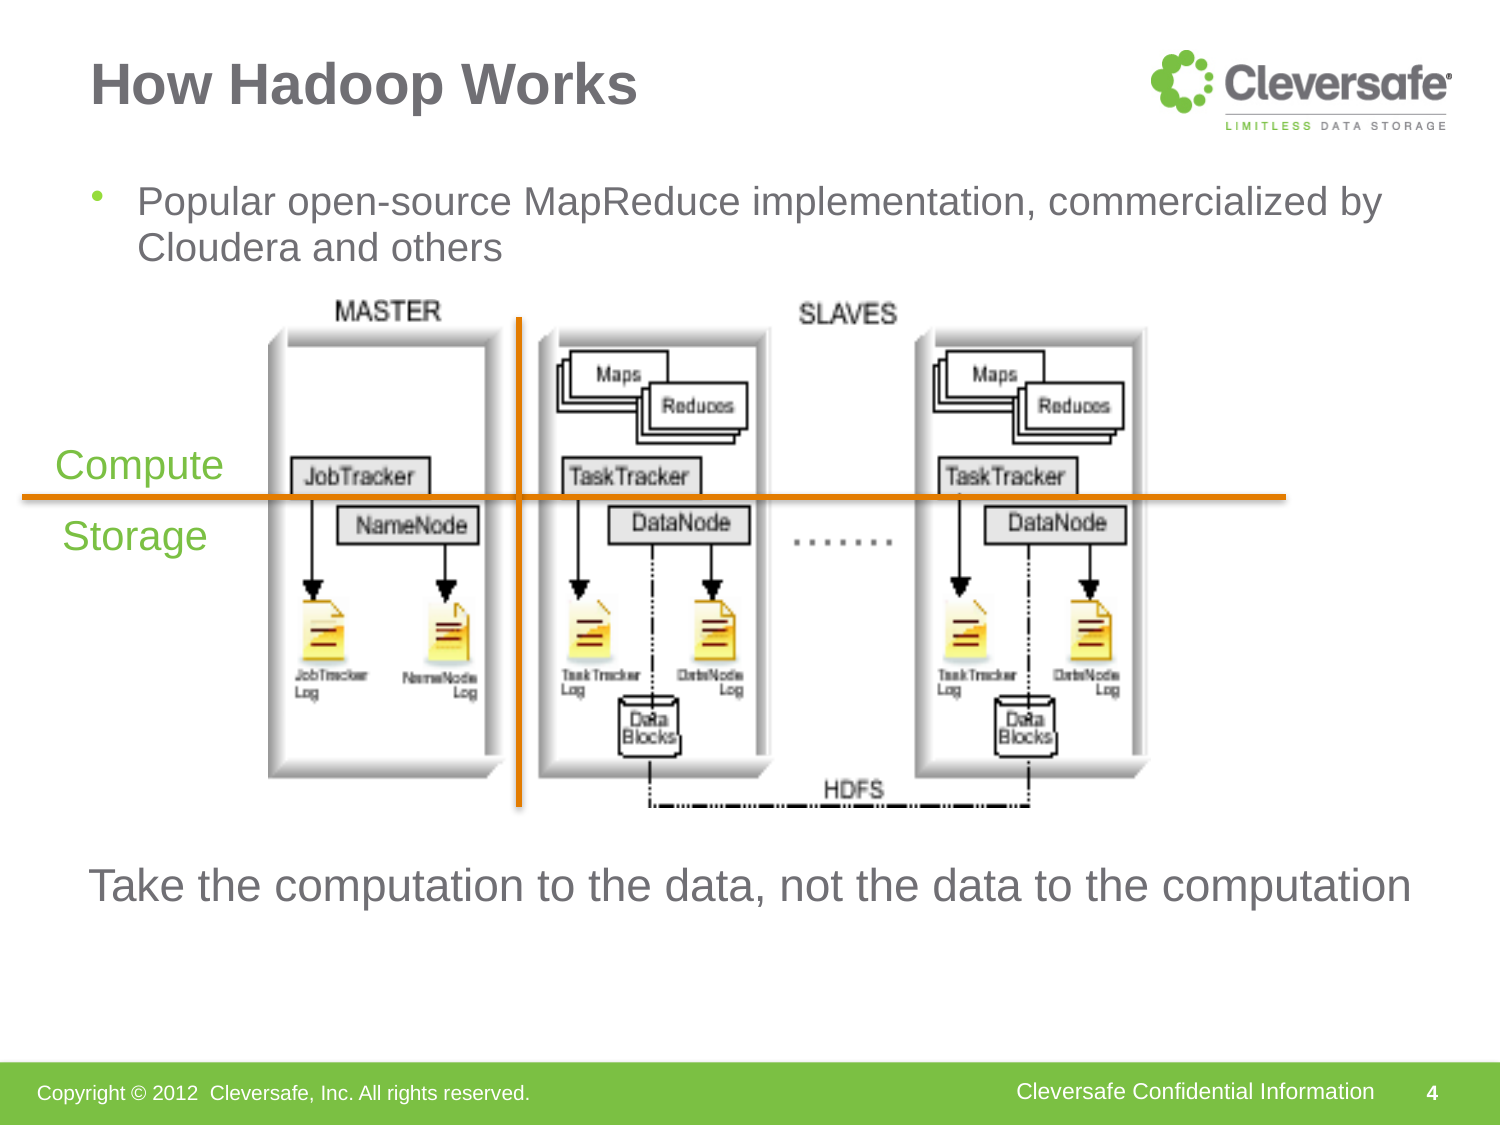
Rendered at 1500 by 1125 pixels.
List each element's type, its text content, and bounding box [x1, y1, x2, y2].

picture [267, 498, 518, 808]
picture [520, 498, 1151, 808]
list Popular open-source MapReduce implementation, commercialized by Cloudera and others Take the computation to the data, not the data to the computation [74, 178, 1426, 956]
picture [1152, 49, 1452, 130]
text_box Cleversafe Confidential Information [1001, 1069, 1391, 1112]
text_box Compute [40, 430, 240, 496]
title How Hadoop Works [74, 0, 1152, 163]
picture [267, 299, 1151, 496]
text_box Storage [47, 506, 224, 567]
